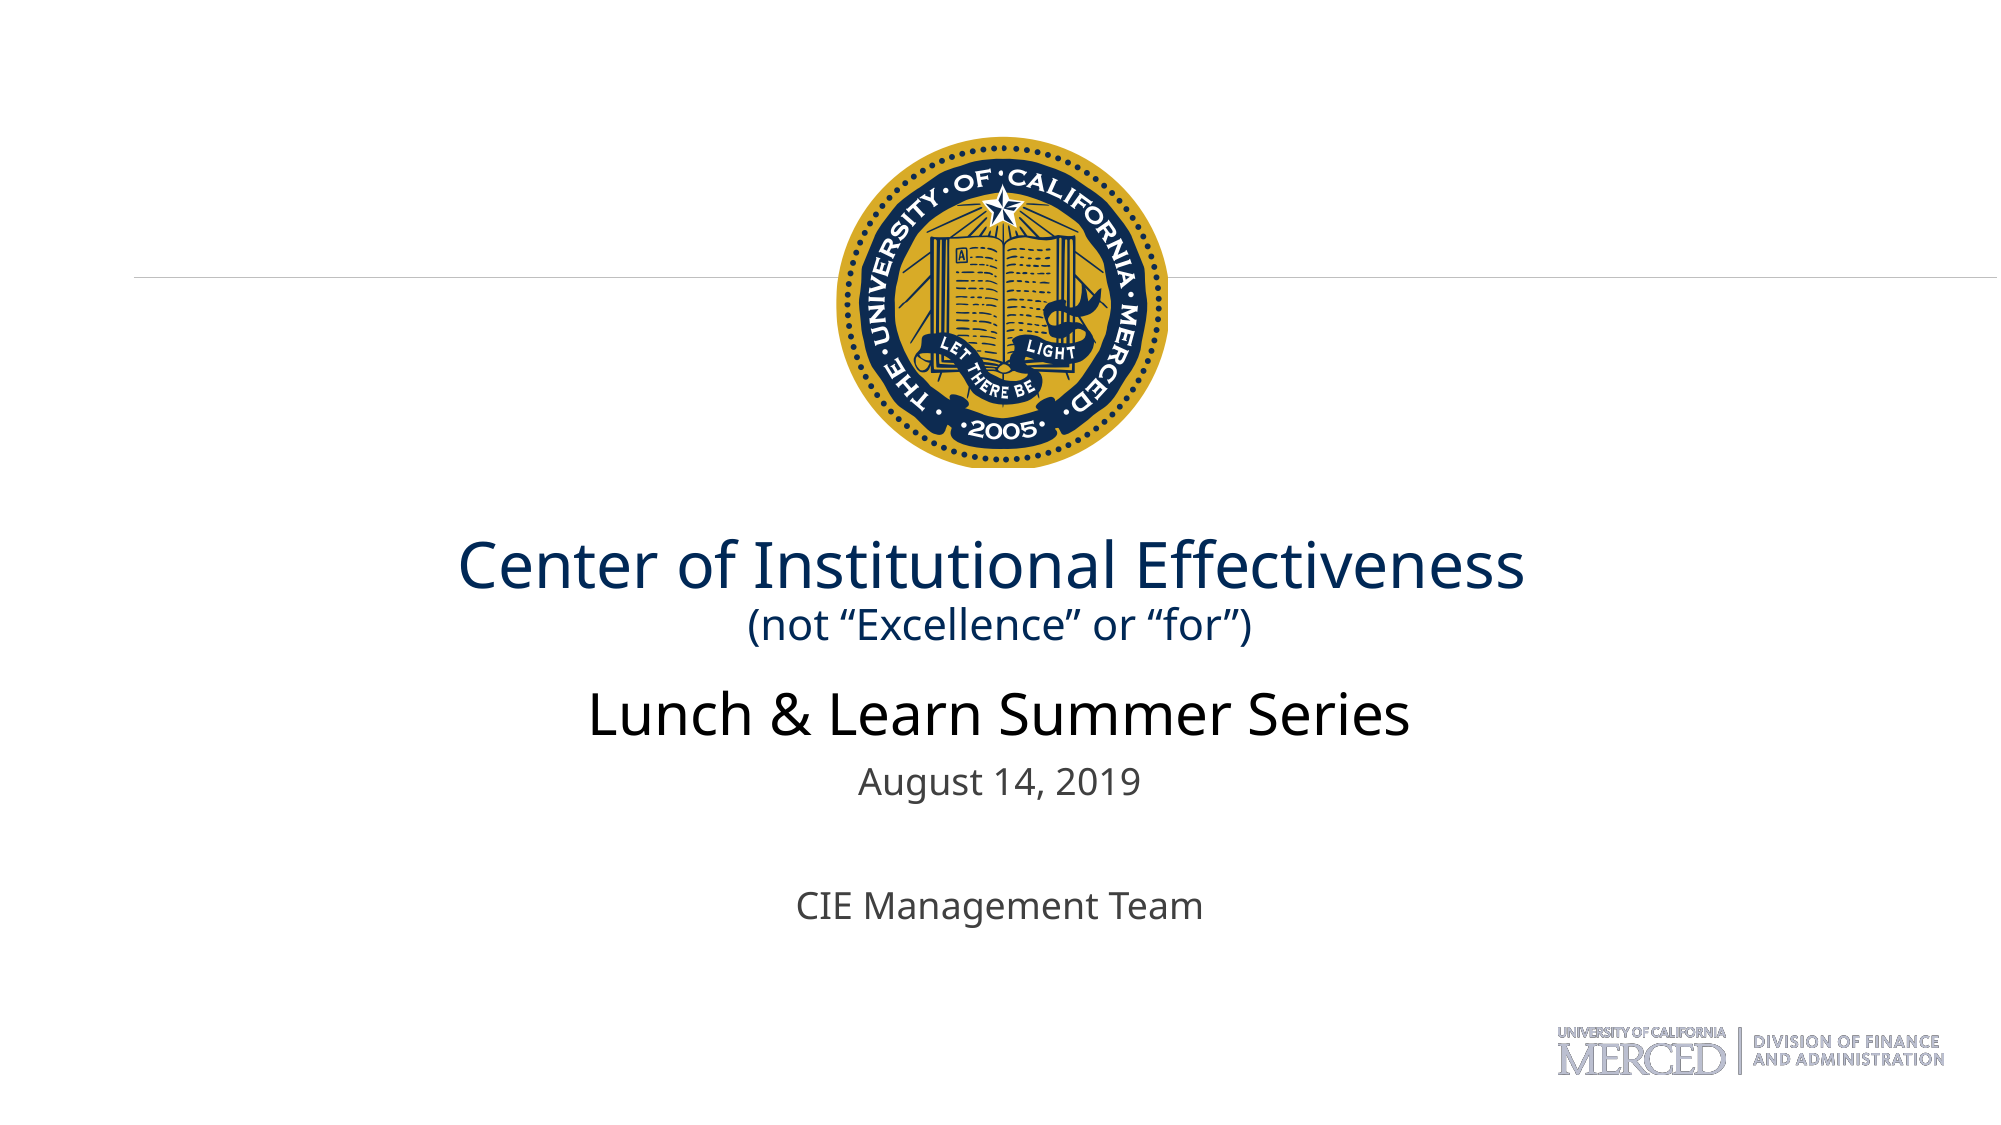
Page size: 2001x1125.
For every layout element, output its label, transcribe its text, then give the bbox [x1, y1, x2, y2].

list Lunch & Learn Summer Series [137, 677, 1863, 755]
picture [836, 135, 1168, 468]
title Center of Institutional Effectiveness (not “Excellence” or “for”) [137, 525, 1863, 658]
text_box August 14, 2019 [137, 755, 1863, 813]
text_box CIE Management Team [137, 813, 1863, 966]
